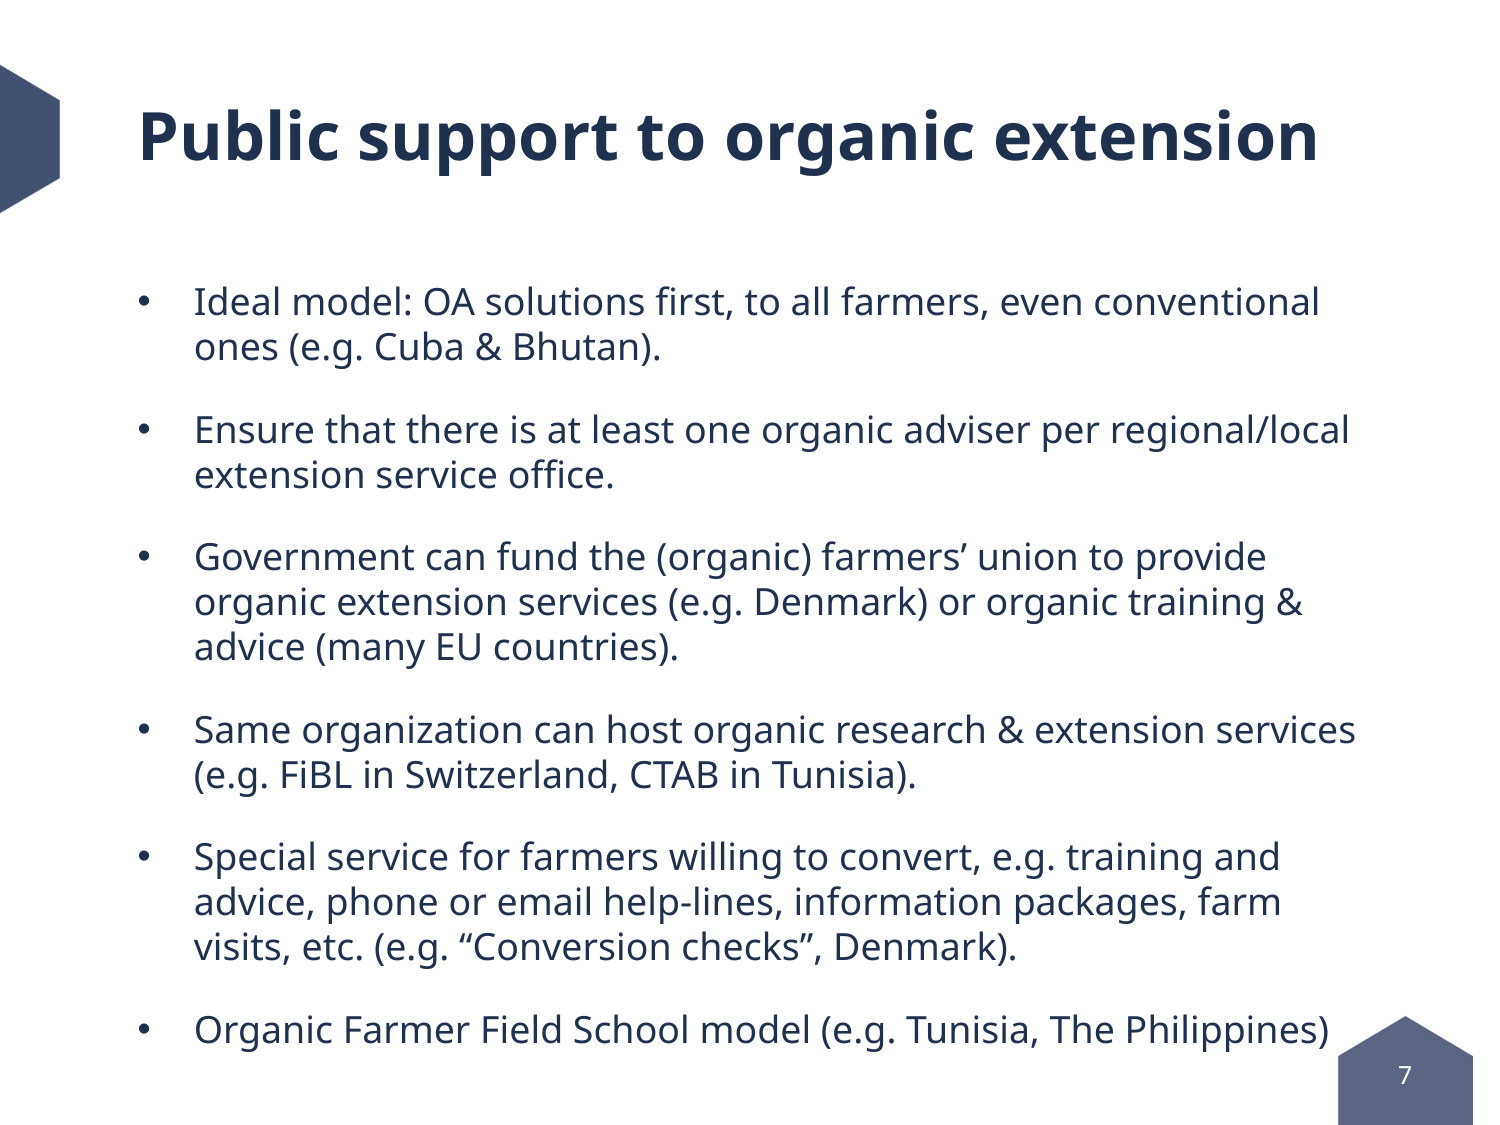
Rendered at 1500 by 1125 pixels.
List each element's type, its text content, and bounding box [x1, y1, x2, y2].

picture [0, 0, 1500, 1125]
slide_number 7 [1340, 1046, 1428, 1107]
title Public support to organic extension [122, 40, 1453, 228]
list Ideal model: OA solutions first, to all farmers, even conventional ones (e.g. Cuba & Bhutan). Ensure that there is at least one organic adviser per regional/local extension service office. Government can fund the (organic) farmers’ union to provide organic extension services (e.g. Denmark) or organic training & advice (many EU countries). Same organization can host organic research & extension services (e.g. FiBL in Switzerland, CTAB in Tunisia). Special service for farmers willing to convert, e.g. training and advice, phone or email help‐lines, information packages, farm visits, etc. (e.g. “Conversion checks”, Denmark). Organic Farmer Field School model (e.g. Tunisia, The Philippines) [122, 270, 1378, 1025]
